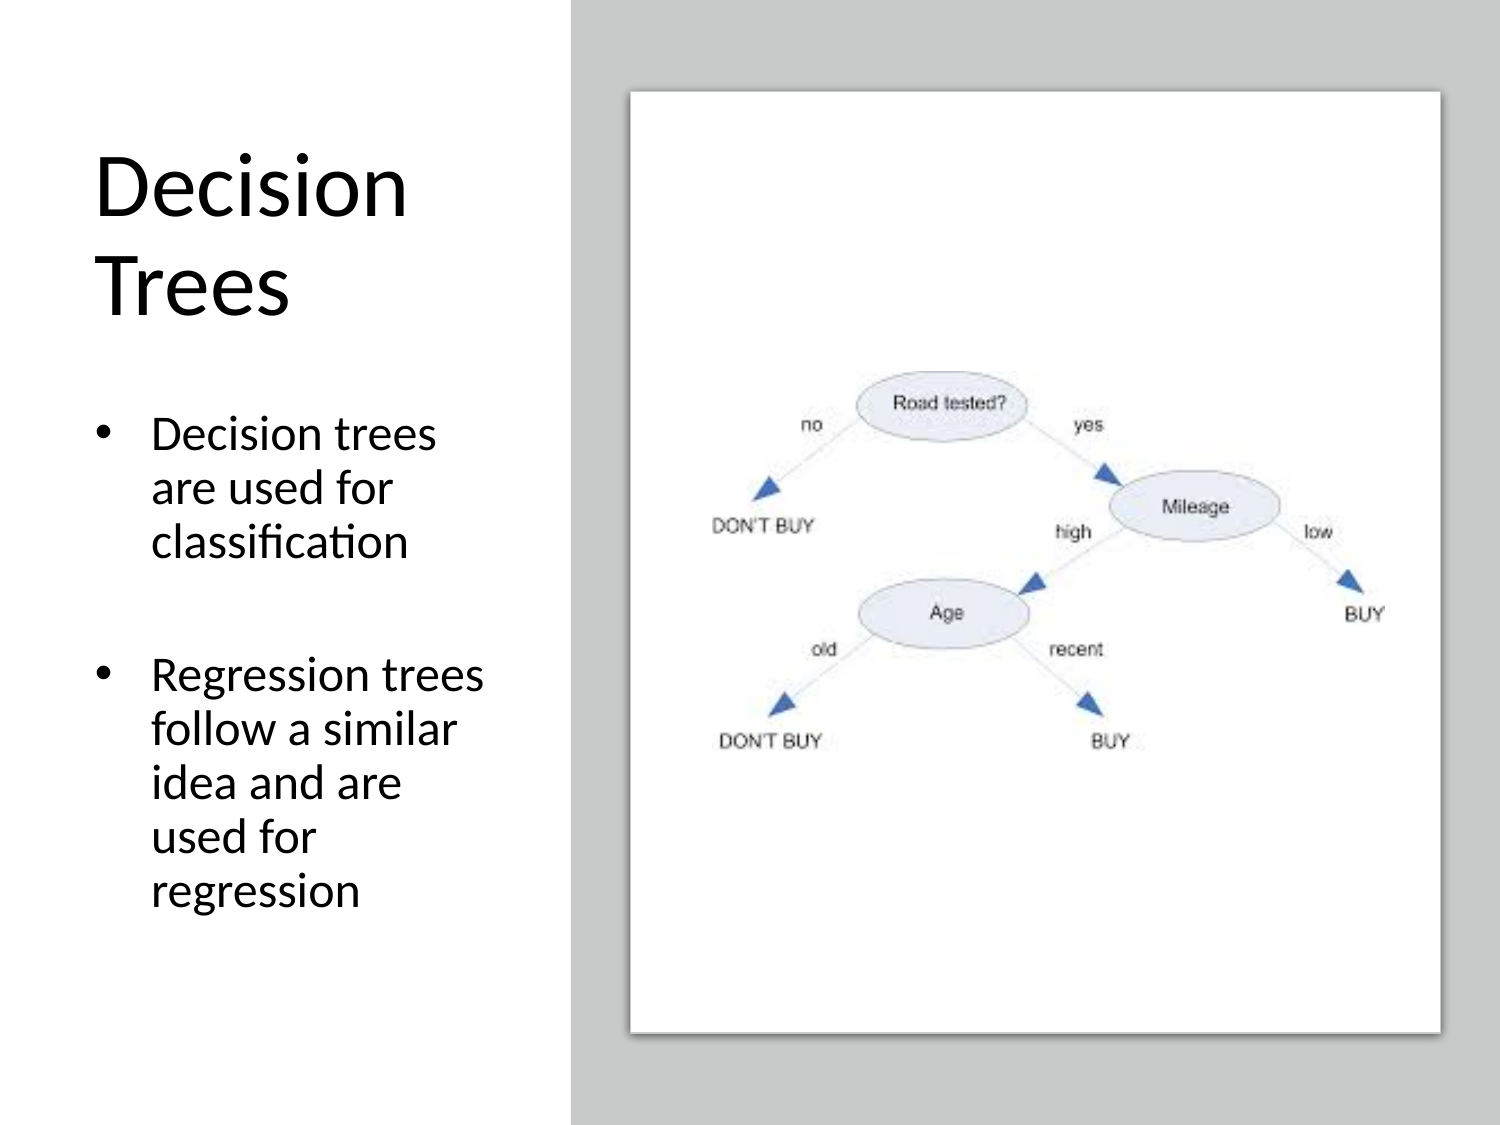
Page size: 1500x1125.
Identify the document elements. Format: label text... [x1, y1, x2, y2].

text_box Decision trees are used for classification Regression trees follow a similar idea and are used for regression [79, 399, 512, 1021]
text_box [569, 0, 1500, 1125]
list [712, 371, 1386, 754]
title Decision Trees [79, 103, 512, 370]
text_box [628, 89, 1443, 1035]
